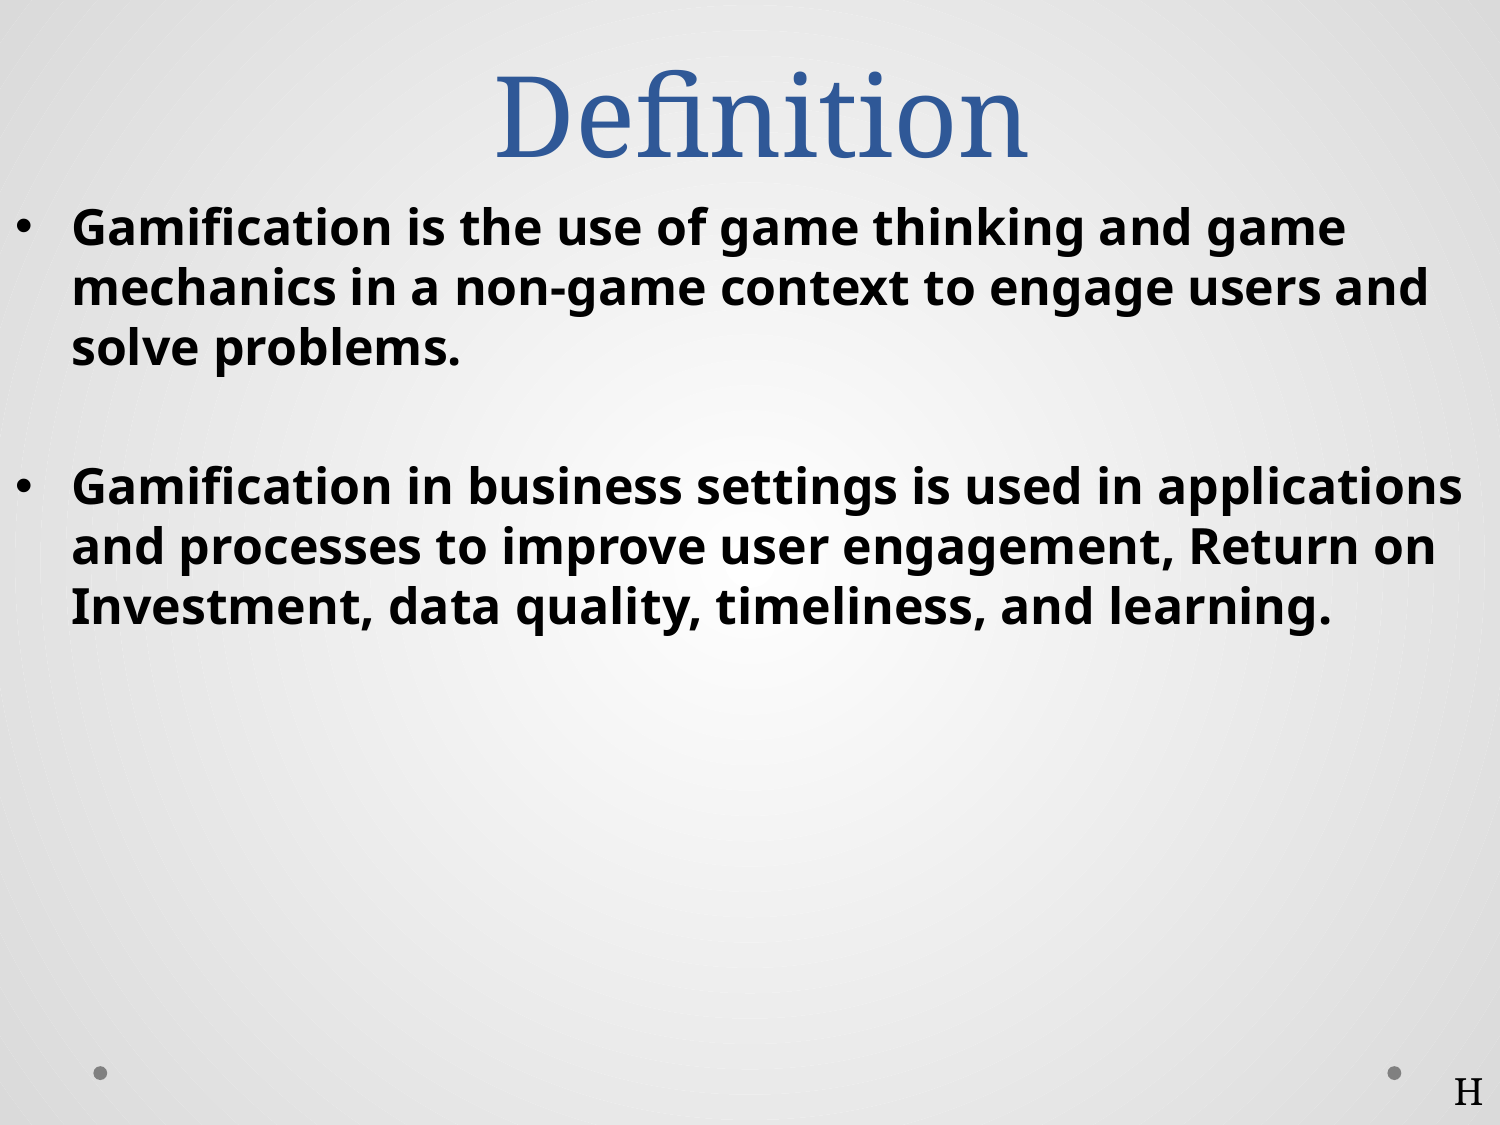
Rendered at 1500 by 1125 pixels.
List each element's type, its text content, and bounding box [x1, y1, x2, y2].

title Definition [87, 0, 1438, 187]
text_box H [1439, 1060, 1499, 1121]
list Gamification is the use of game thinking and game mechanics in a non-game context to engage users and solve problems. Gamification in business settings is used in applications and processes to improve user engagement, Return on Investment, data quality, timeliness, and learning. [0, 187, 1500, 1005]
